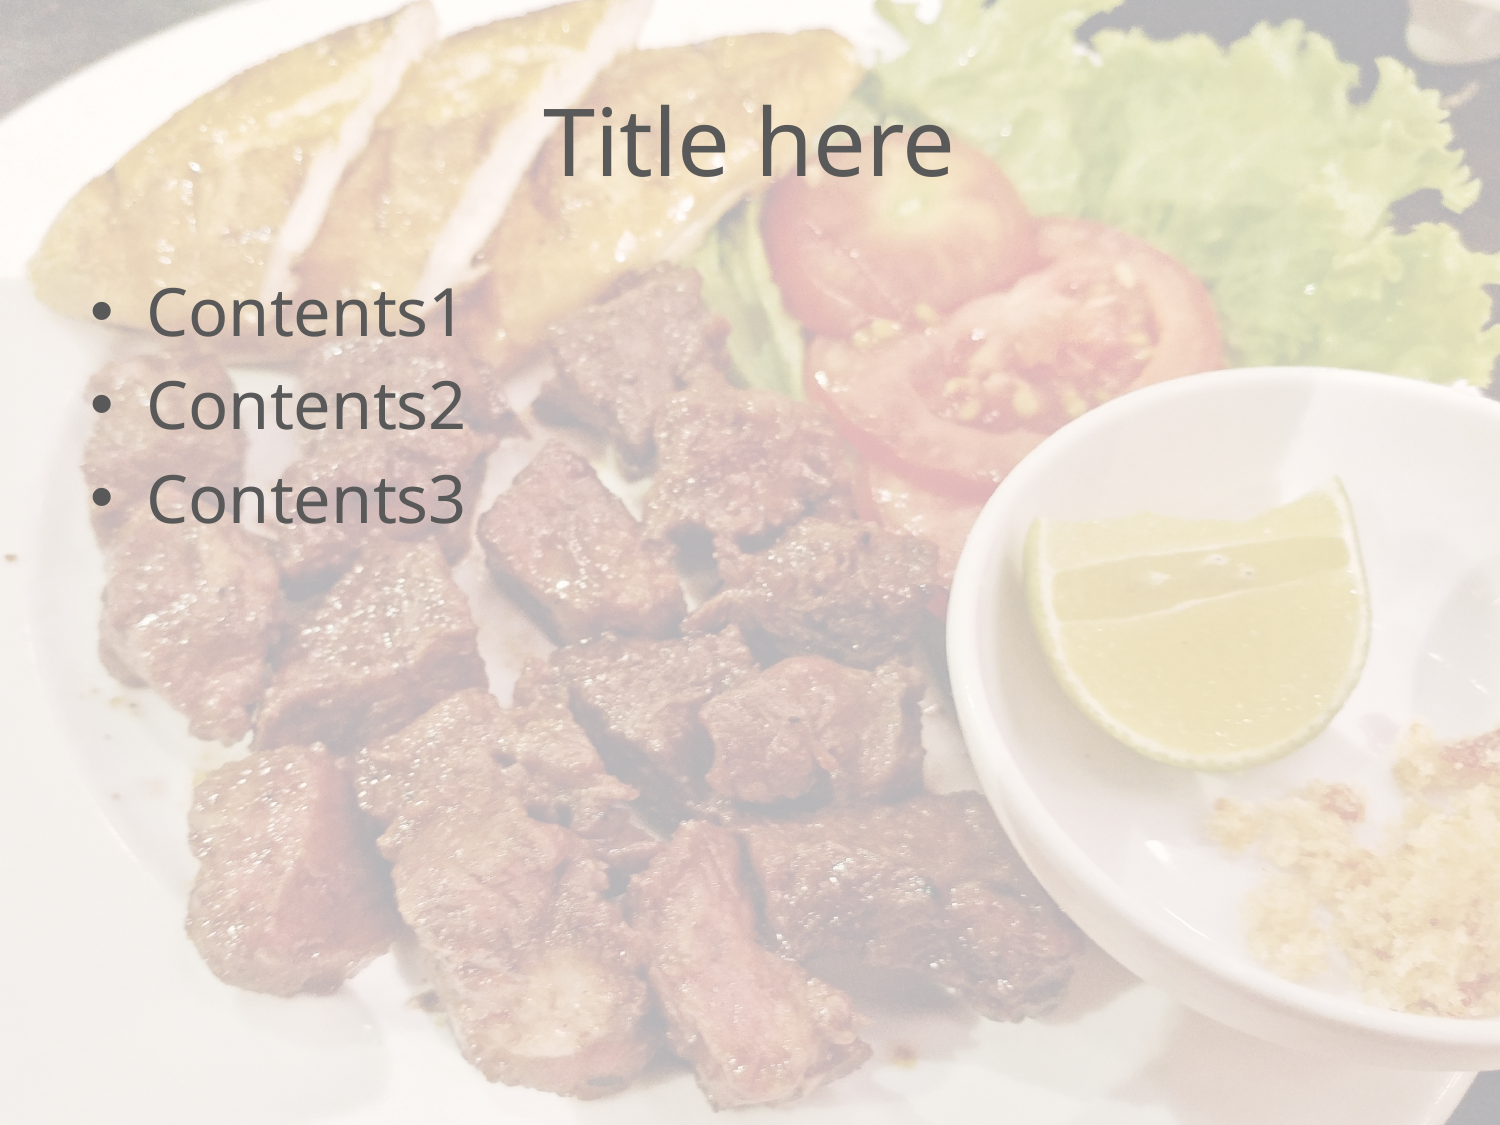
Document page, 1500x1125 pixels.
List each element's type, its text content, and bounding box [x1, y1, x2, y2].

title Title here [75, 45, 1425, 233]
list Contents1 Contents2 Contents3 [75, 262, 1425, 1005]
text_box [0, 0, 1500, 1125]
